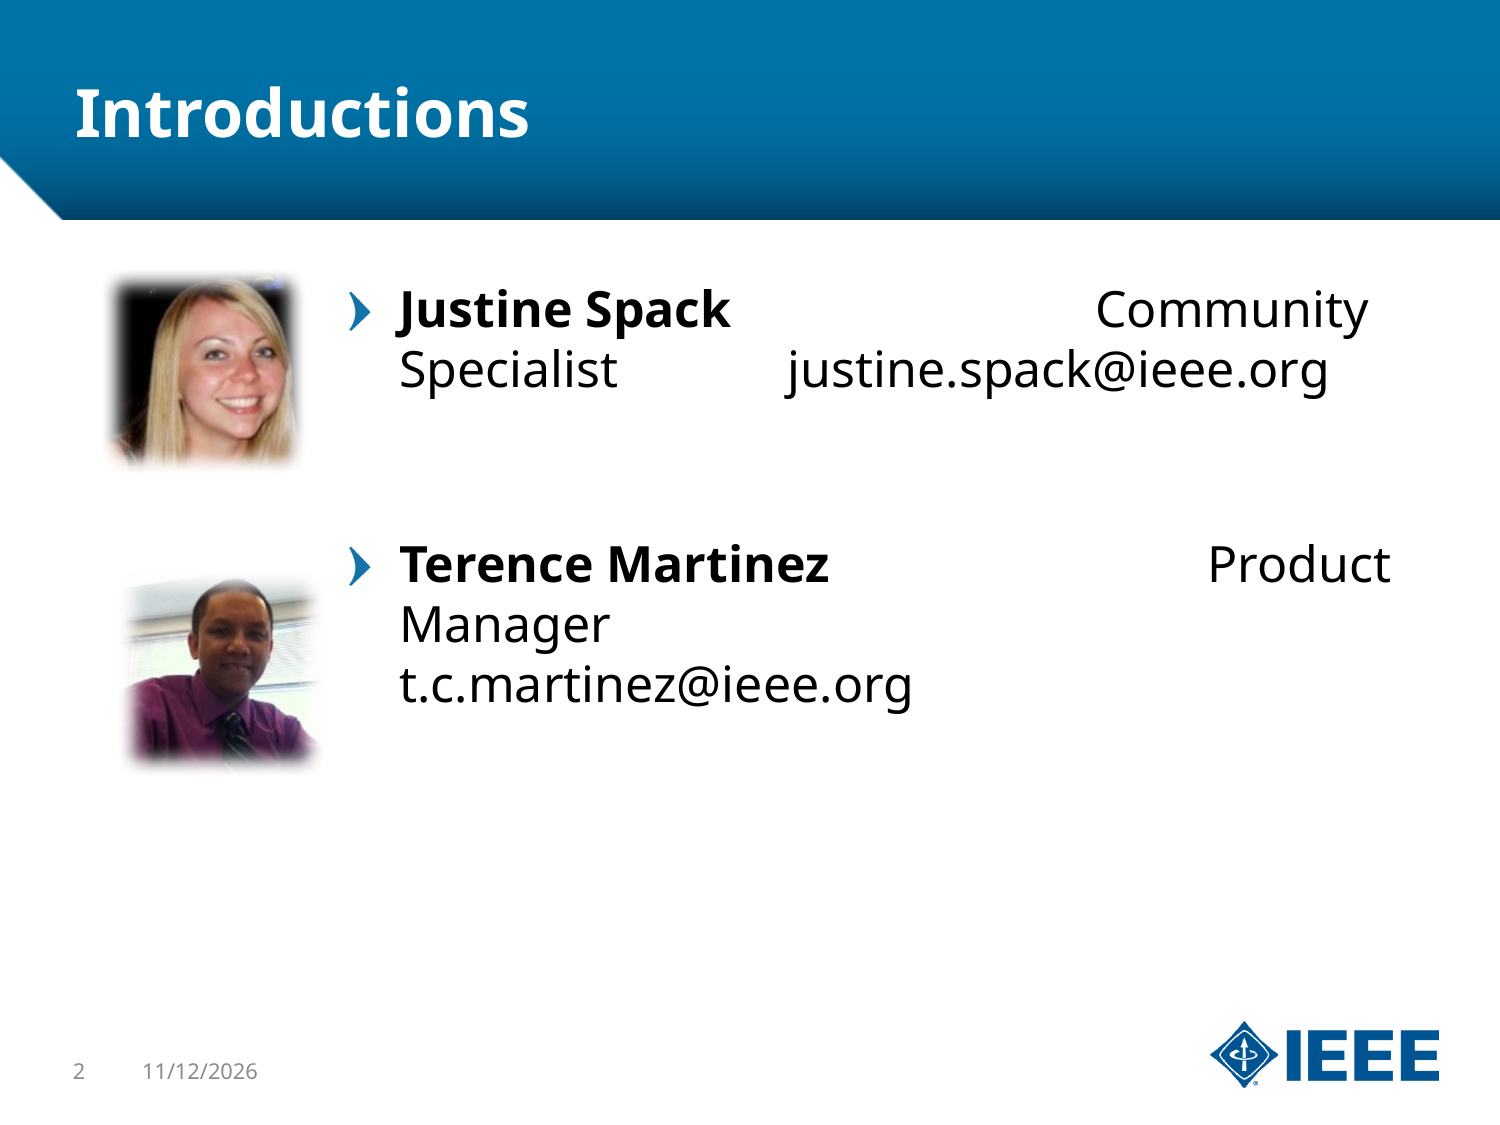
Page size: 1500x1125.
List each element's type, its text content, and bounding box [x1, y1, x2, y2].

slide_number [142, 1042, 412, 1103]
slide_number 2 [72, 1042, 132, 1103]
title Introductions [60, 22, 1426, 199]
picture [1210, 1021, 1439, 1088]
list Justine Spack Community Specialist justine.spack@ieee.org Terence Martinez Product Manager t.c.martinez@ieee.org [327, 270, 1426, 990]
picture [342, 538, 375, 587]
picture [116, 568, 326, 778]
picture [342, 283, 375, 332]
picture [99, 266, 309, 476]
